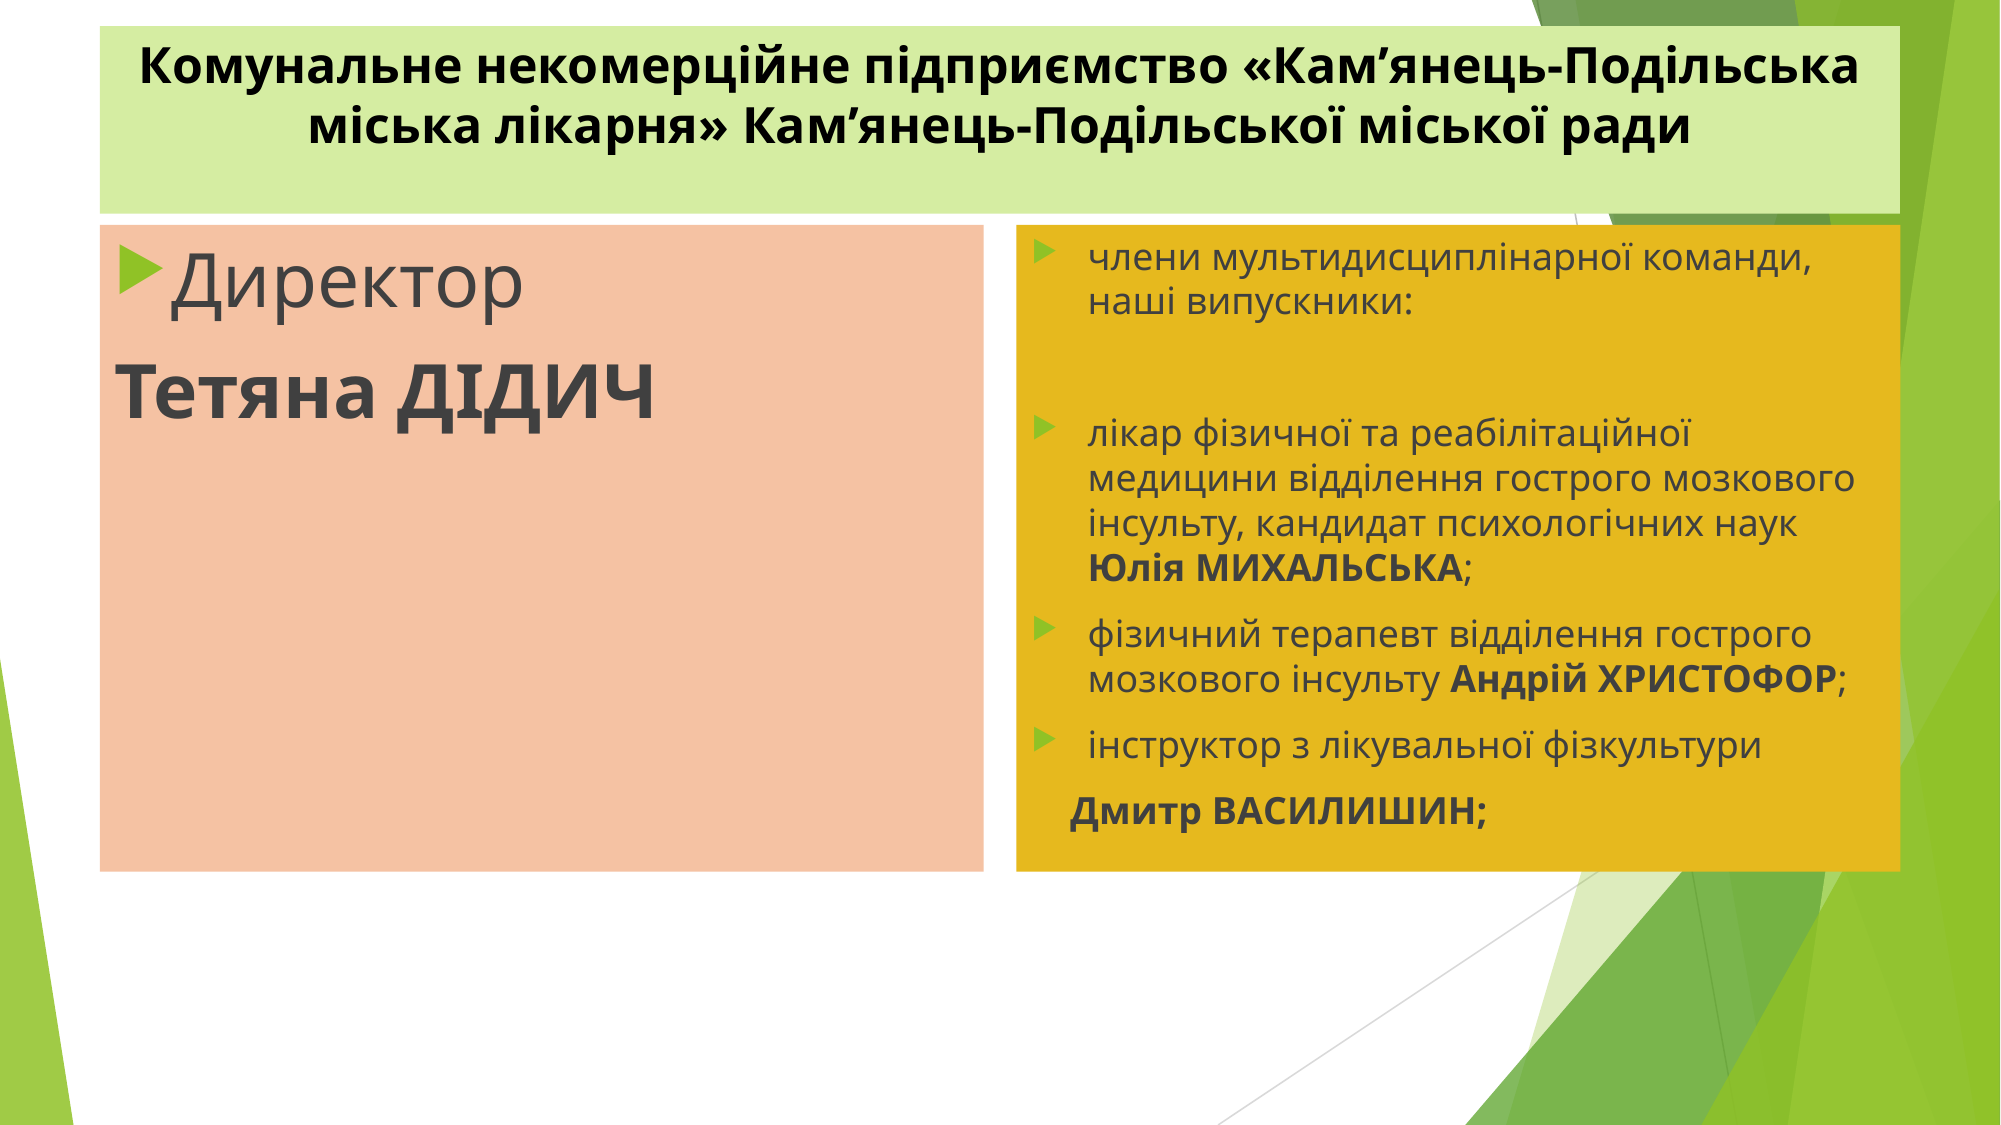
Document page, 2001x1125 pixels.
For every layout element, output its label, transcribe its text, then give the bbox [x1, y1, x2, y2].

list Директор Тетяна ДІДИЧ [99, 224, 984, 872]
title Комунальне некомерційне підприємство «Кам’янець-Подільська міська лікарня» Кам’янець-Подільської міської ради [99, 26, 1900, 214]
list члени мультидисциплінарної команди, наші випускники: лікар фізичної та реабілітаційної медицини відділення гострого мозкового інсульту, кандидат психологічних наук Юлія МИХАЛЬСЬКА; фізичний терапевт відділення гострого мозкового інсульту Андрій ХРИСТОФОР; інструктор з лікувальної фізкультури Дмитр ВАСИЛИШИН; [1016, 224, 1901, 872]
